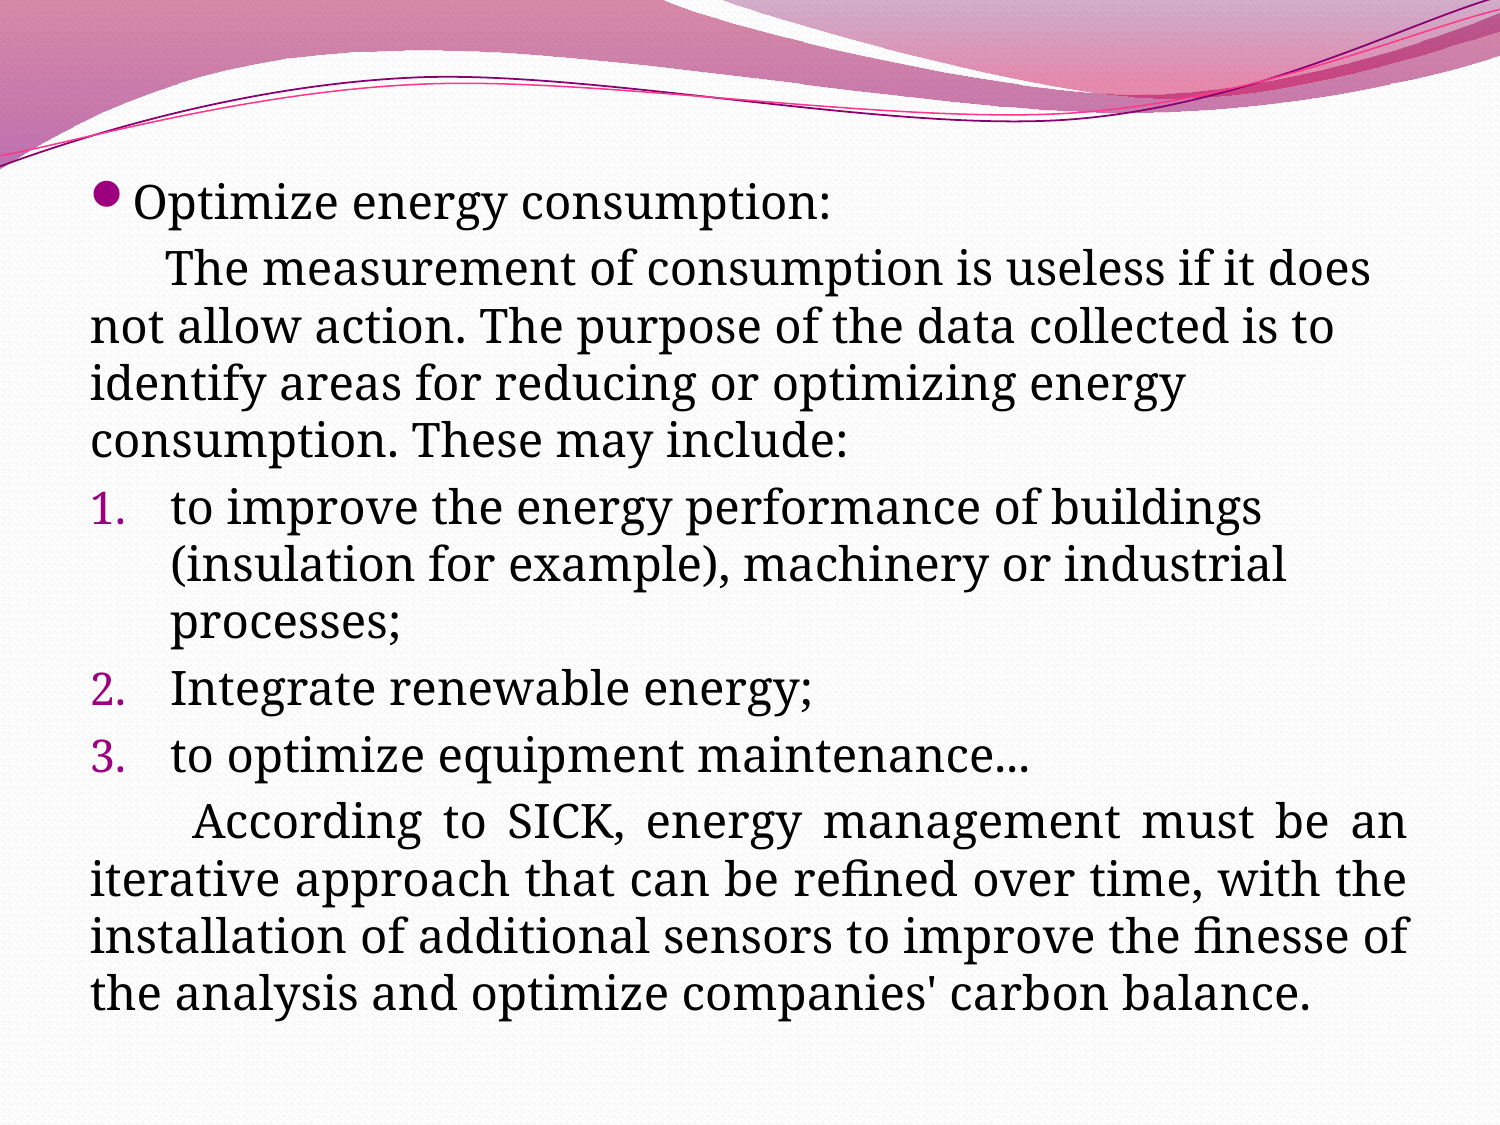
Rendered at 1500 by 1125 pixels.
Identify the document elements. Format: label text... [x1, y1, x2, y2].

list Optimize energy consumption: The measurement of consumption is useless if it does not allow action. The purpose of the data collected is to identify areas for reducing or optimizing energy consumption. These may include: to improve the energy performance of buildings (insulation for example), machinery or industrial processes; Integrate renewable energy; to optimize equipment maintenance... According to SICK, energy management must be an iterative approach that can be refined over time, with the installation of additional sensors to improve the finesse of the analysis and optimize companies' carbon balance. [75, 164, 1425, 1038]
